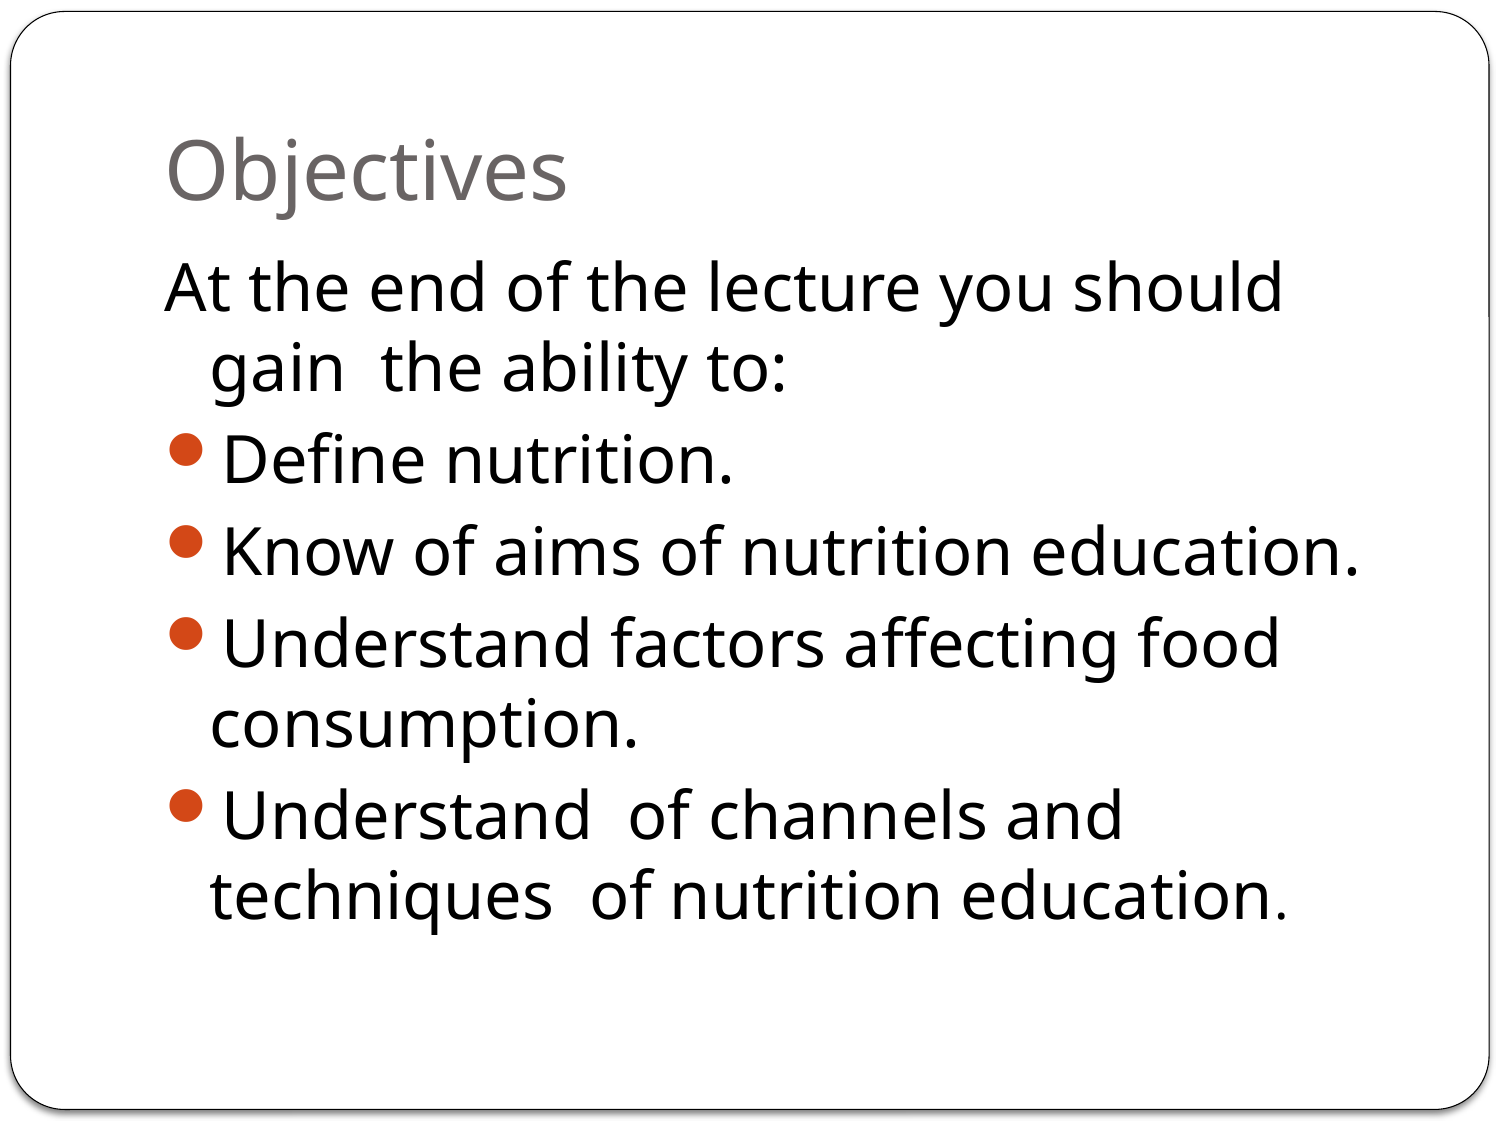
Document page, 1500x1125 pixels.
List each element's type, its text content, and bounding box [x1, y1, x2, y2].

title Objectives [150, 45, 1425, 233]
list At the end of the lecture you should gain the ability to: Define nutrition. Know of aims of nutrition education. Understand factors affecting food consumption. Understand of channels and techniques of nutrition education. [150, 237, 1425, 988]
